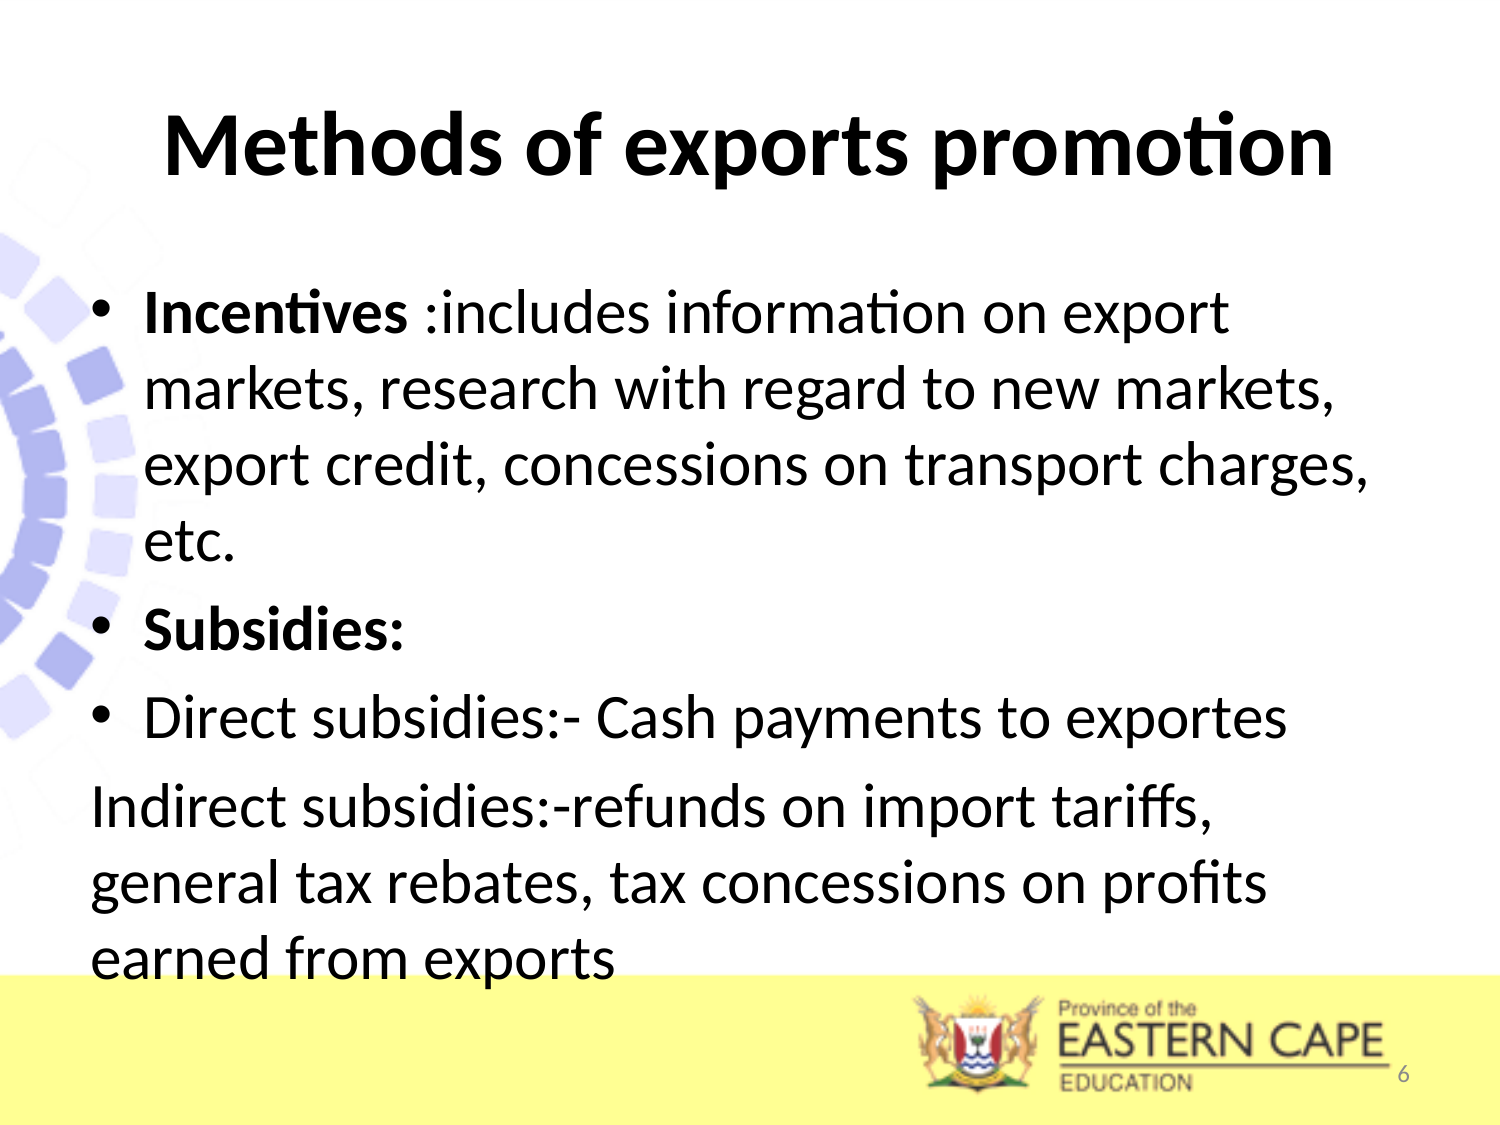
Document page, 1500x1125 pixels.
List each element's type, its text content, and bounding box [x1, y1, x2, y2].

picture [0, 0, 1500, 1125]
title Methods of exports promotion [75, 45, 1425, 233]
slide_number 6 [1074, 1042, 1425, 1103]
list Incentives :includes information on export markets, research with regard to new markets, export credit, concessions on transport charges, etc. Subsidies: Direct subsidies:- Cash payments to exportes Indirect subsidies:-refunds on import tariffs, general tax rebates, tax concessions on profits earned from exports [75, 262, 1425, 1005]
